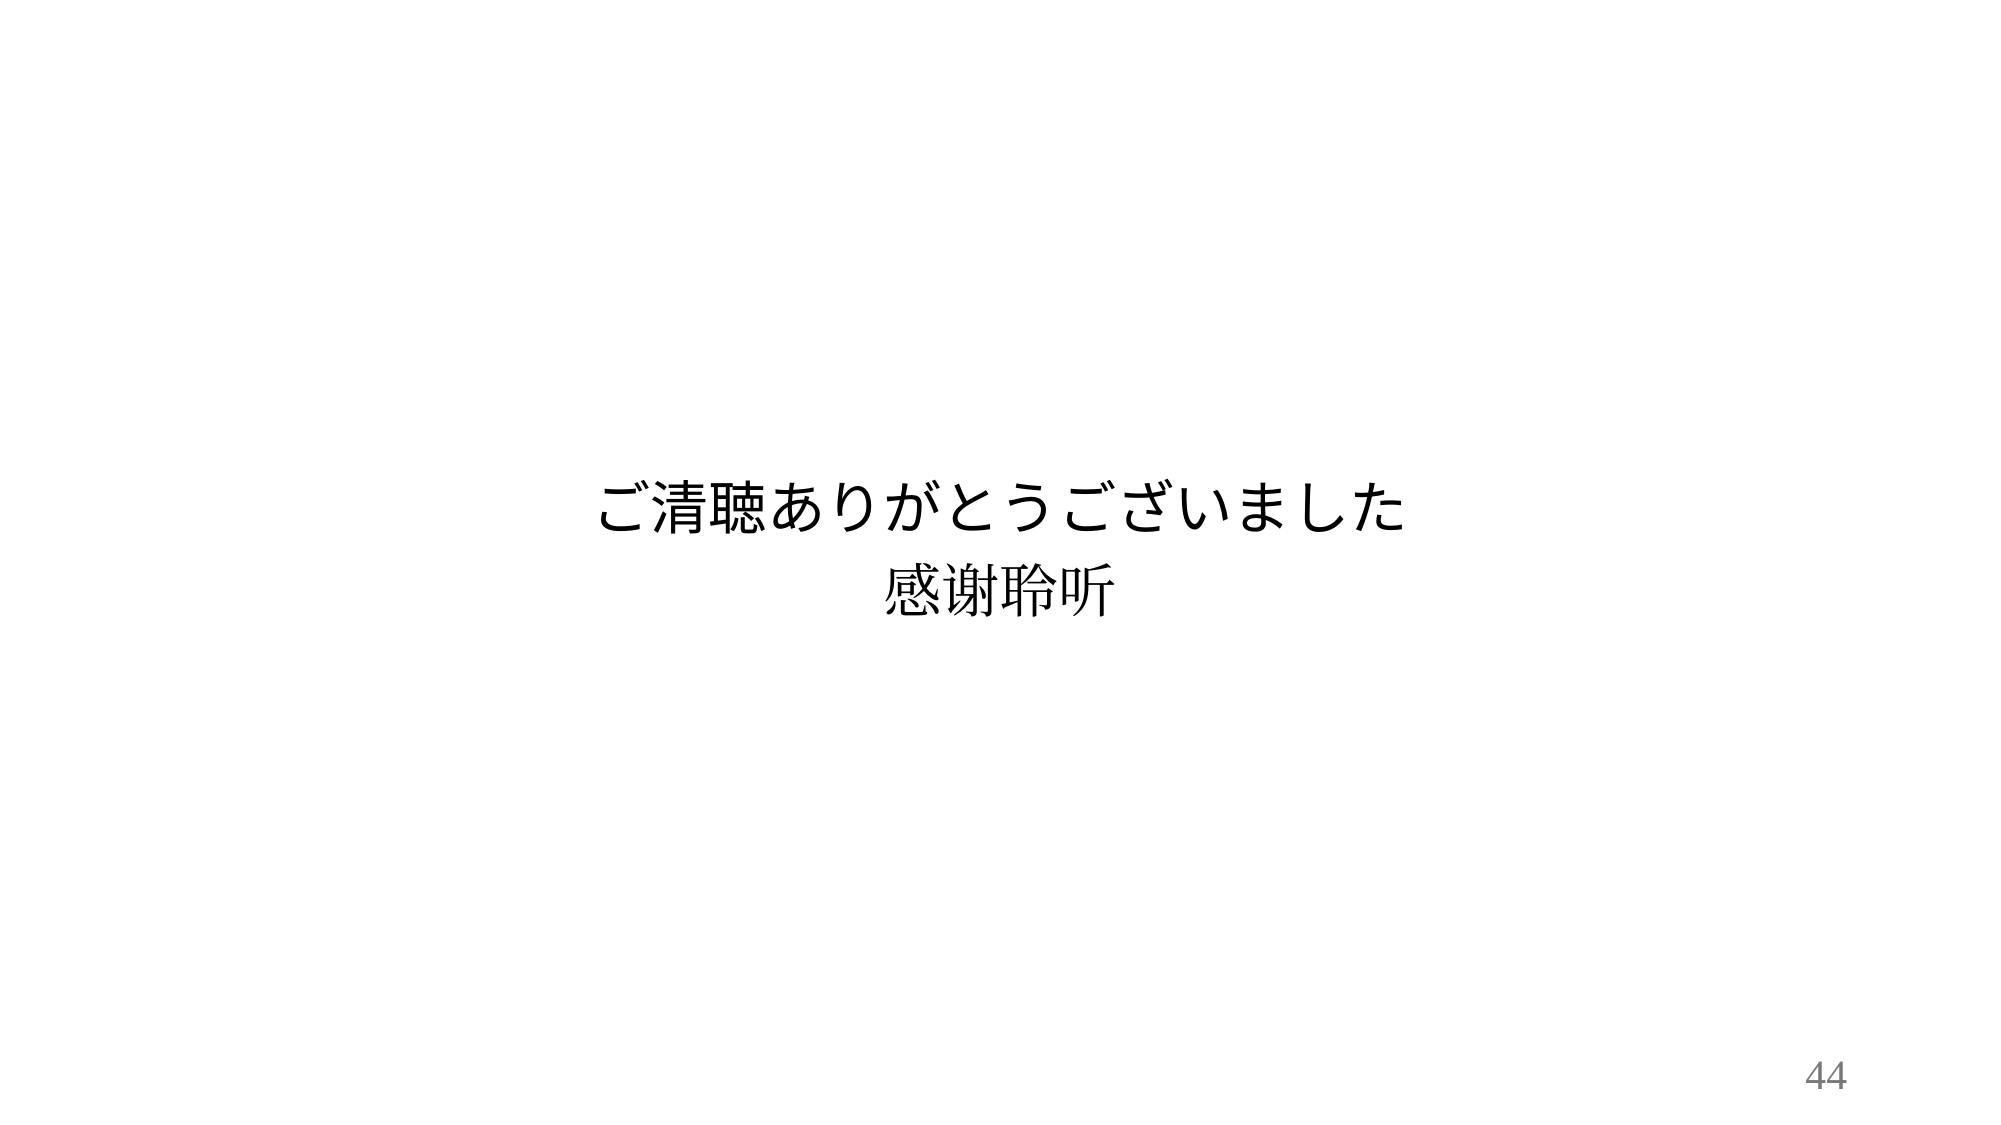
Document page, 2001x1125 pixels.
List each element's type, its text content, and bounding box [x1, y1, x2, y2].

list ご清聴ありがとうございました 感谢聆听 [137, 471, 1863, 654]
slide_number 44 [1412, 1042, 1863, 1103]
